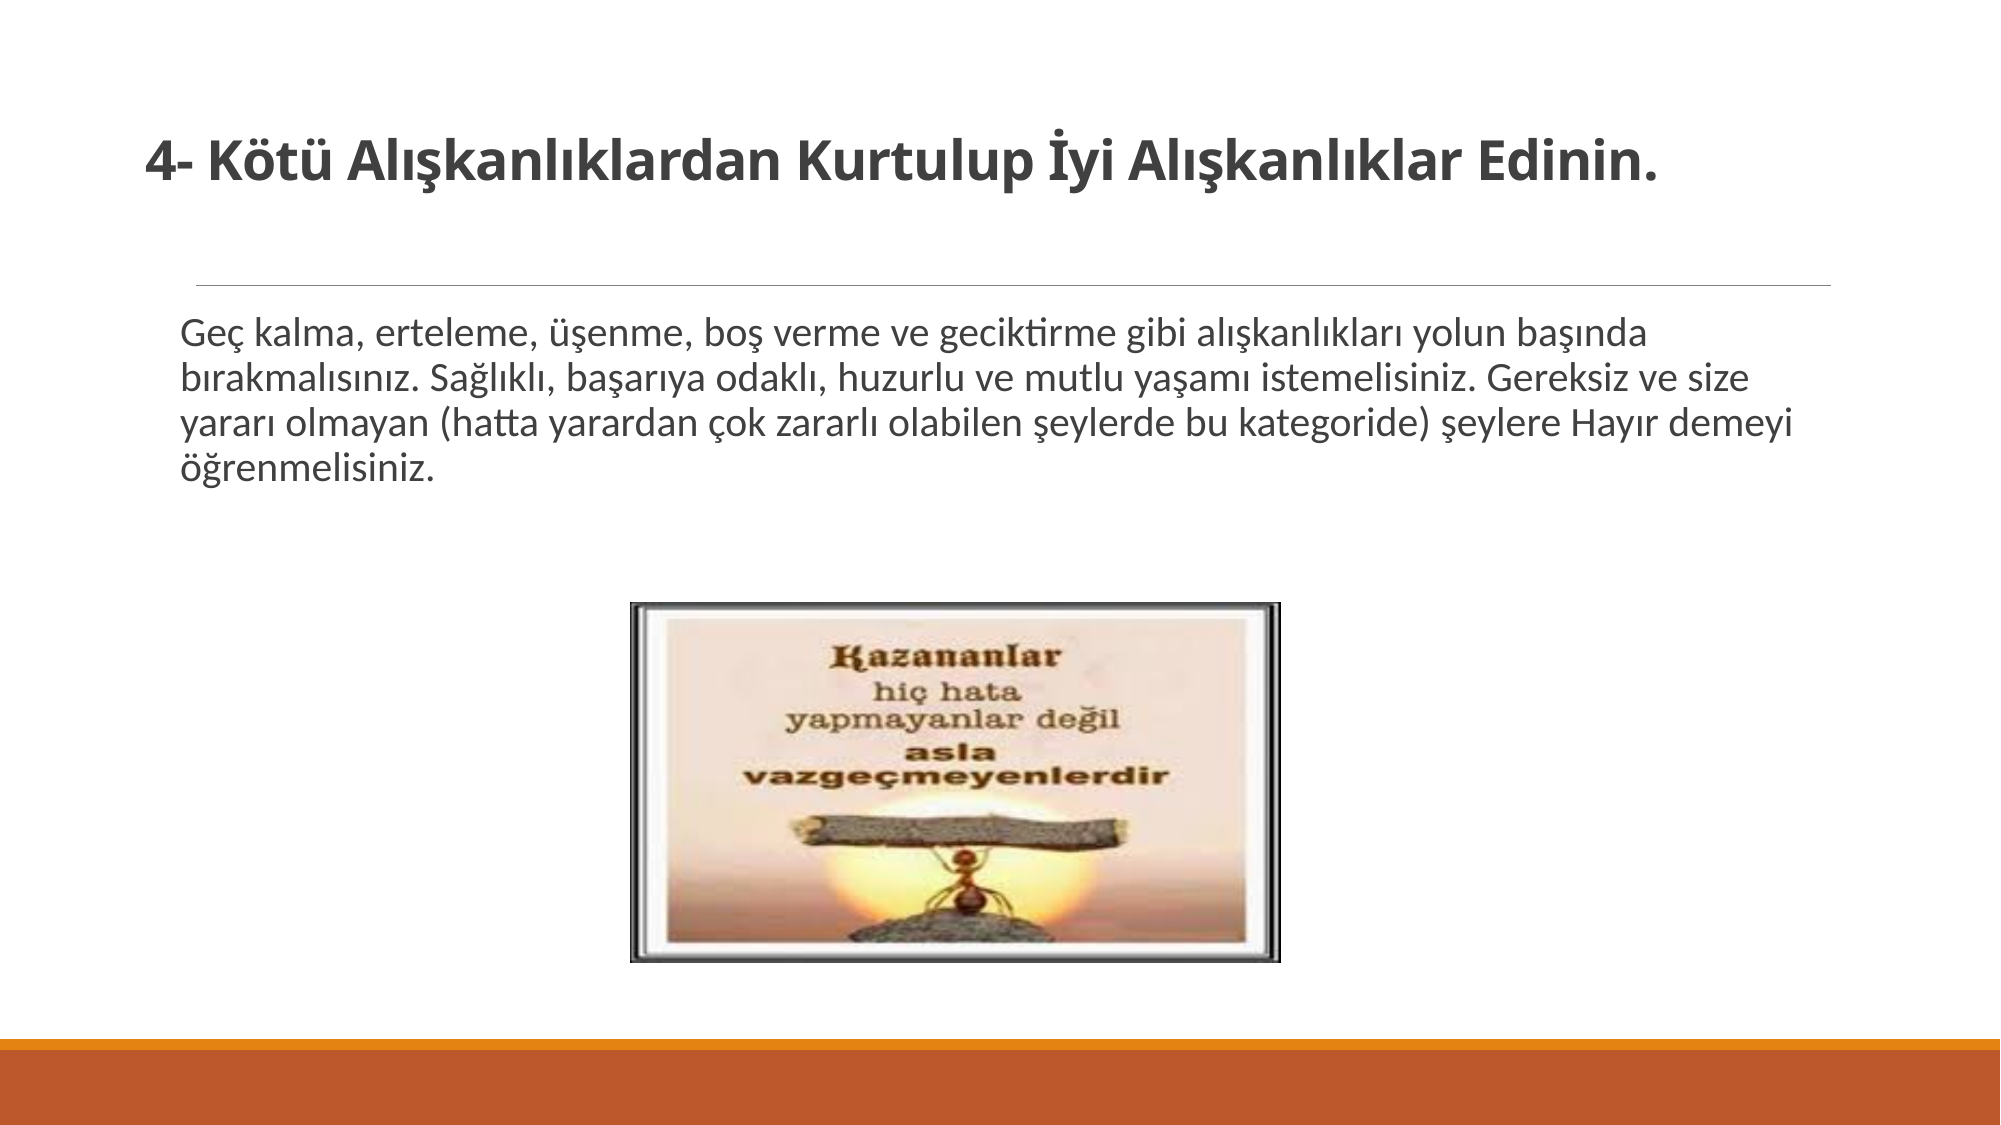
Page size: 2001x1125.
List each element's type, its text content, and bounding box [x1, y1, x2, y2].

list Geç kalma, erteleme, üşenme, boş verme ve geciktirme gibi alışkanlıkları yolun başında bırakmalısınız. Sağlıklı, başarıya odaklı, huzurlu ve mutlu yaşamı istemelisiniz. Gereksiz ve size yararı olmayan (hatta yarardan çok zararlı olabilen şeylerde bu kategoride) şeylere Hayır demeyi öğrenmelisiniz. [180, 302, 1830, 963]
picture [630, 601, 1282, 964]
title 4- Kötü Alışkanlıklardan Kurtulup İyi Alışkanlıklar Edinin. [130, 81, 1781, 200]
